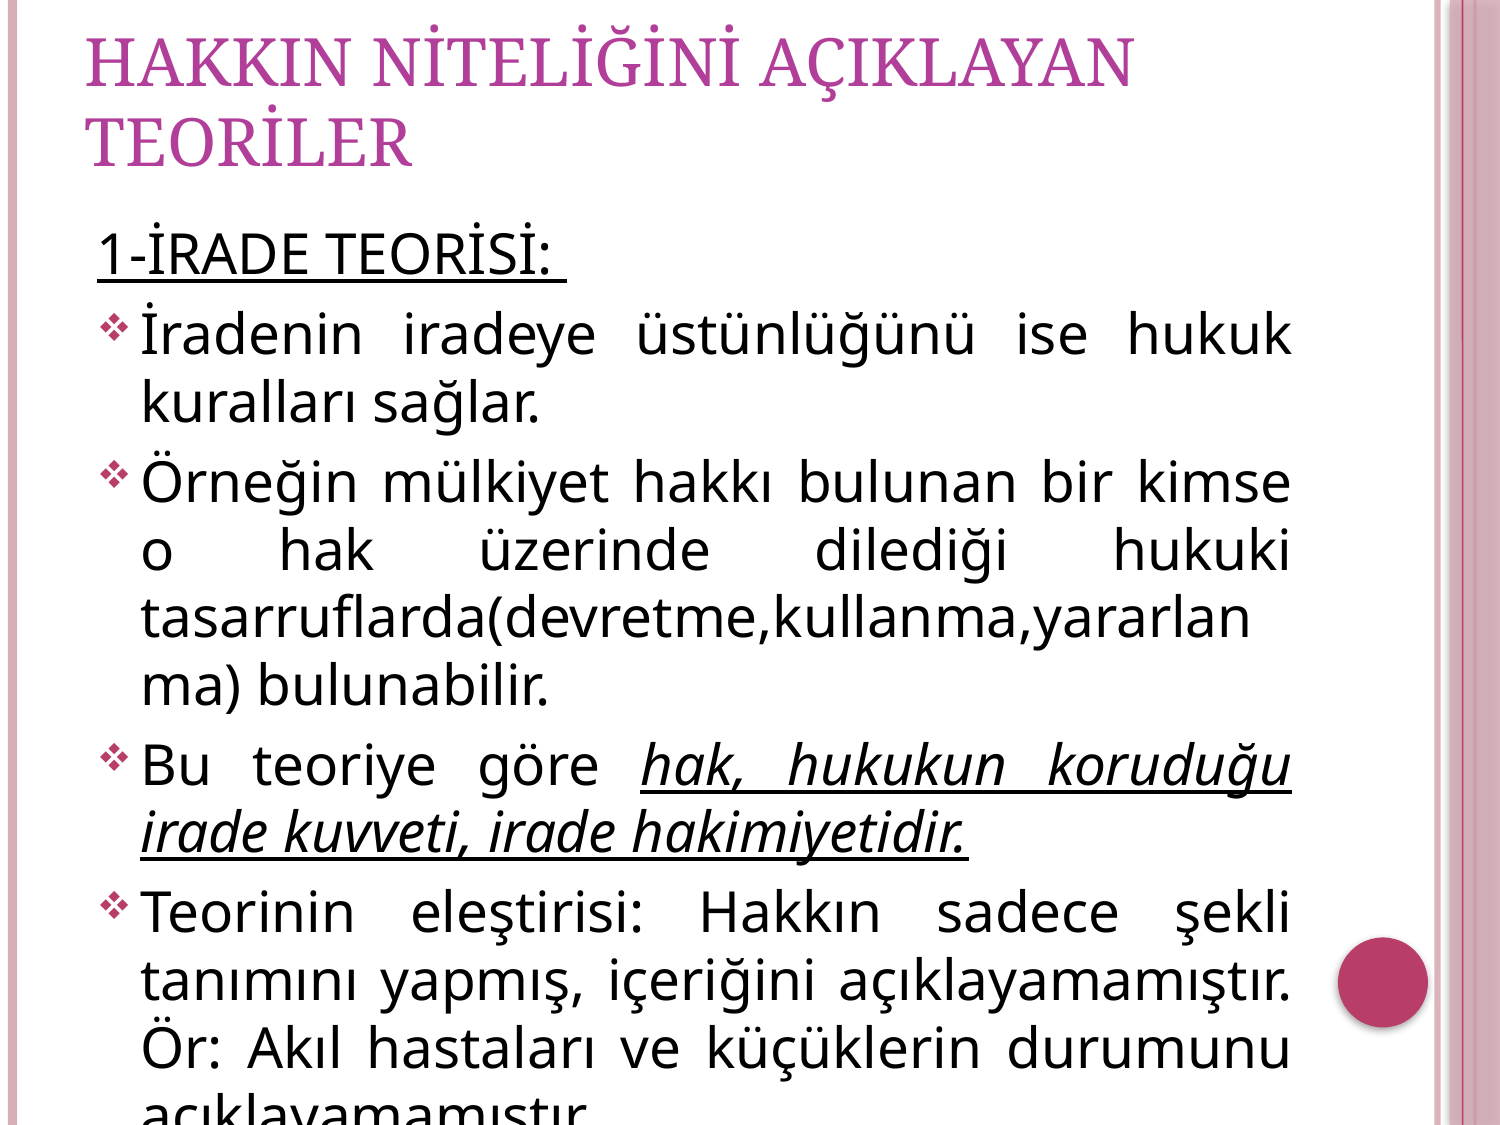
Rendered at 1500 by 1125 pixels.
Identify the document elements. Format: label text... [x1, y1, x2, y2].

list 1-İRADE TEORİSİ: İradenin iradeye üstünlüğünü ise hukuk kuralları sağlar. Örneğin mülkiyet hakkı bulunan bir kimse o hak üzerinde dilediği hukuki tasarruflarda(devretme,kullanma,yararlanma) bulunabilir. Bu teoriye göre hak, hukukun koruduğu irade kuvveti, irade hakimiyetidir. Teorinin eleştirisi: Hakkın sadece şekli tanımını yapmış, içeriğini açıklayamamıştır. Ör: Akıl hastaları ve küçüklerin durumunu açıklayamamıştır. [82, 210, 1307, 1125]
title HAKKIN NİTELİĞİNİ AÇIKLAYAN TEORİLER [70, 0, 1296, 188]
